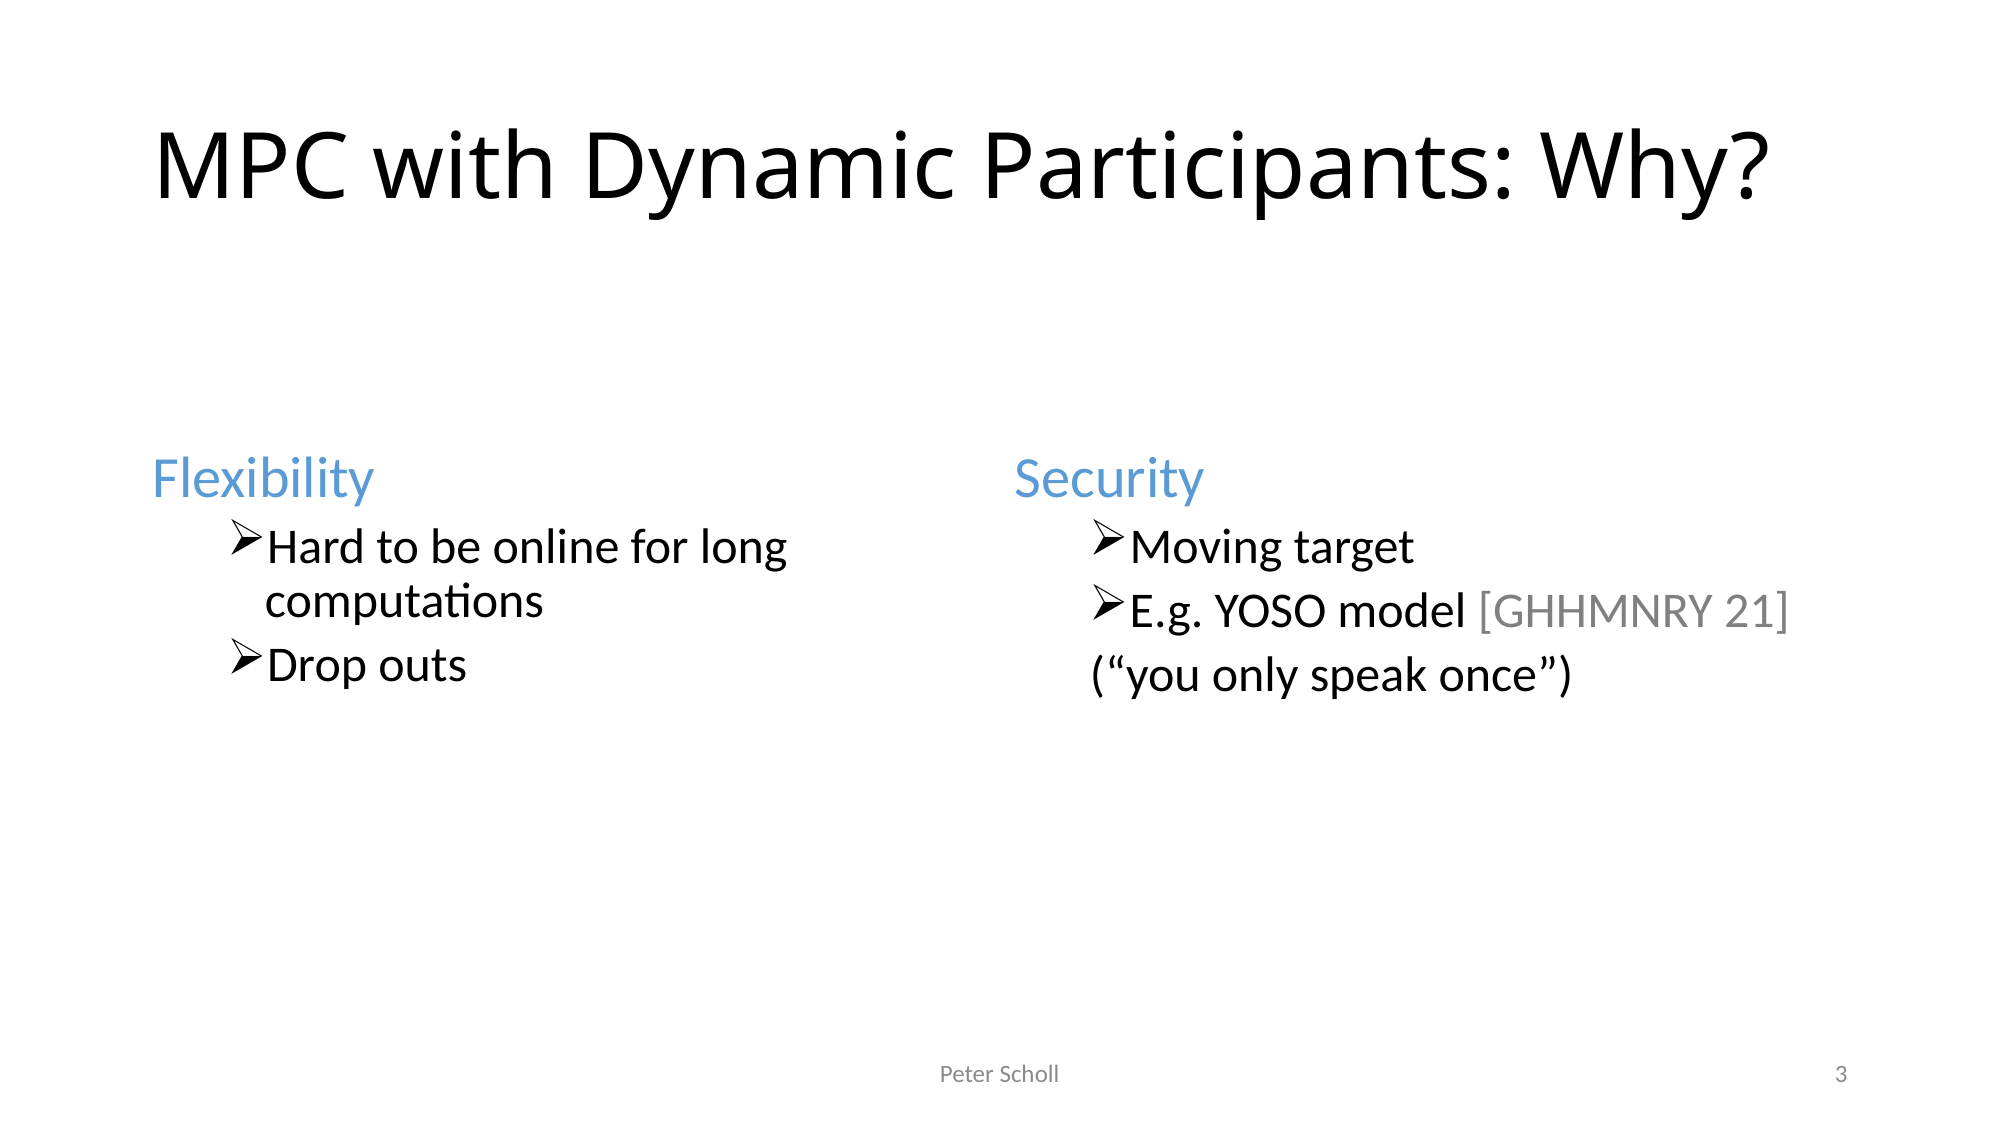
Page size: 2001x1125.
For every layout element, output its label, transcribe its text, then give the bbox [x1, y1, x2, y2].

footer Peter Scholl [662, 1042, 1338, 1103]
slide_number 3 [1412, 1042, 1863, 1103]
list Flexibility Hard to be online for long computations Drop outs [137, 439, 999, 740]
text_box Security Moving target E.g. YOSO model [GHHMNRY 21] (“you only speak once”) [999, 439, 1863, 740]
title MPC with Dynamic Participants: Why? [137, 59, 1863, 278]
